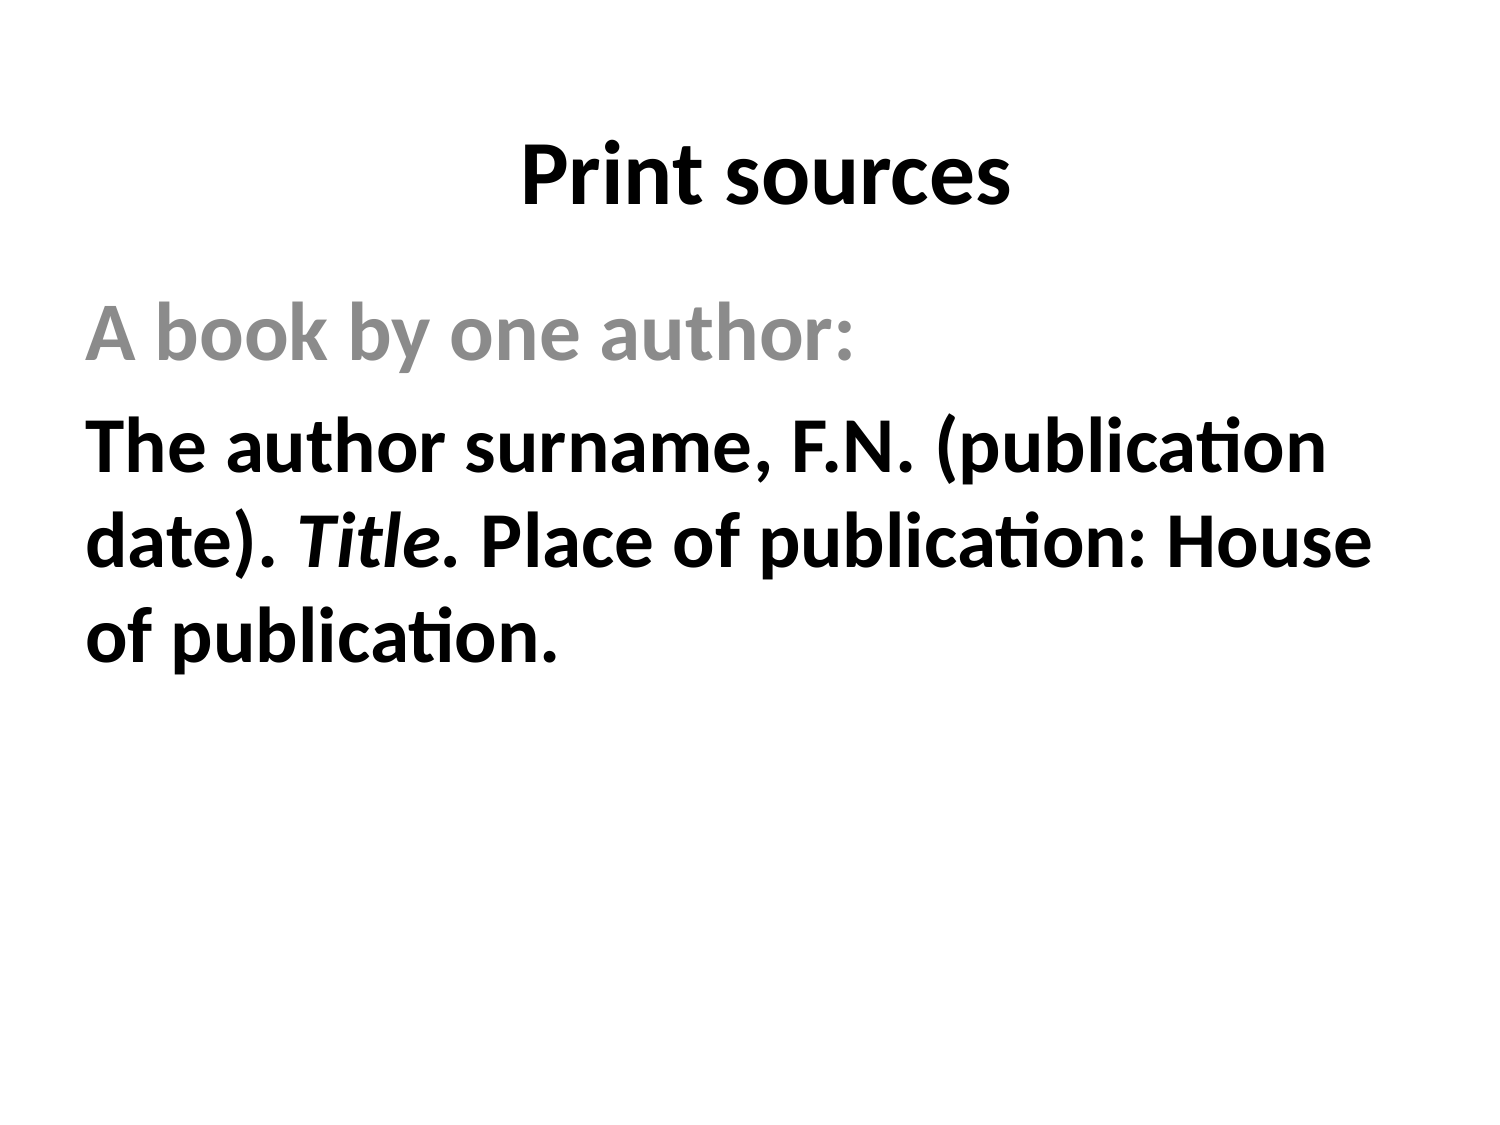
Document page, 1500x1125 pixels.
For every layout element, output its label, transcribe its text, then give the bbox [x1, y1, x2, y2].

title Print sources [128, 46, 1404, 269]
subtitle A book by one author: The author surname, F.N. (publication date). Title. Place of publication: House of publication. [70, 269, 1442, 1020]
